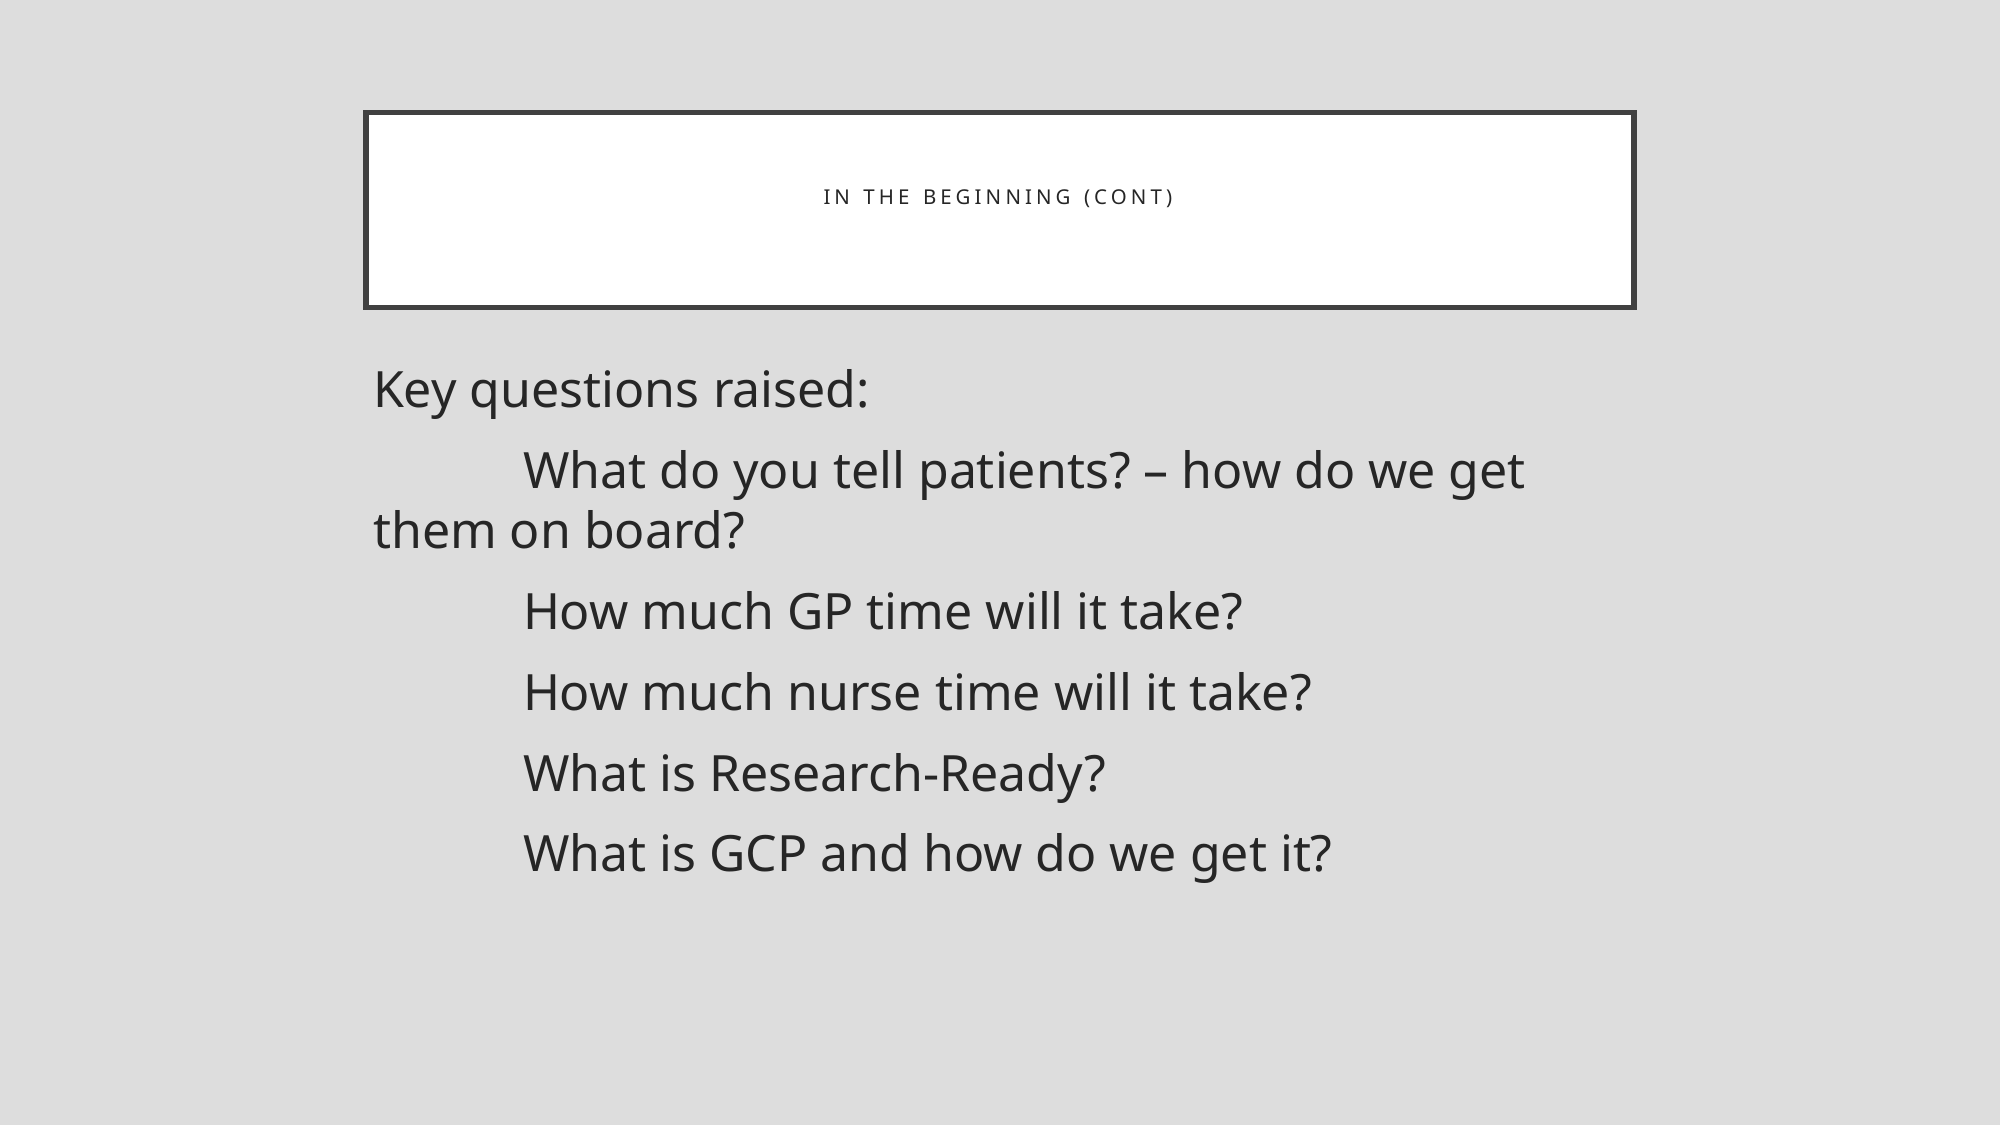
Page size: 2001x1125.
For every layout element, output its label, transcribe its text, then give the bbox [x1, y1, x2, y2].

list Key questions raised: What do you tell patients? – how do we get them on board? How much GP time will it take? How much nurse time will it take? What is Research-Ready? What is GCP and how do we get it? [358, 350, 1627, 1013]
title In the beginning (cont) [363, 110, 1637, 310]
